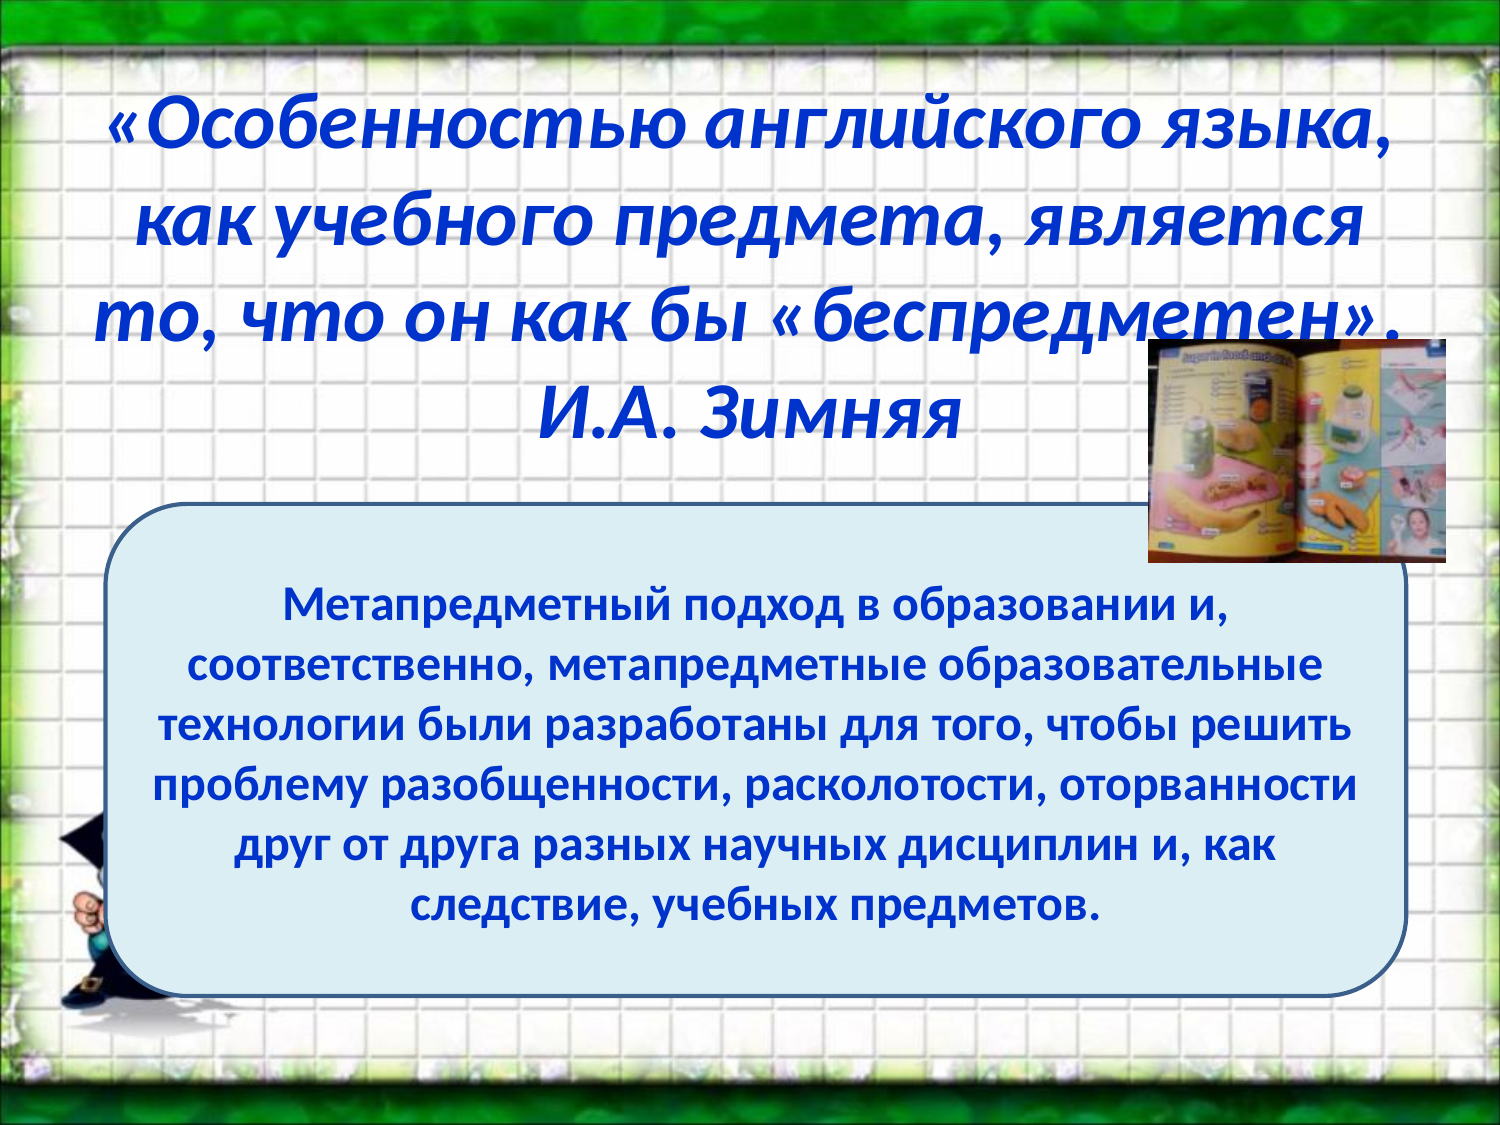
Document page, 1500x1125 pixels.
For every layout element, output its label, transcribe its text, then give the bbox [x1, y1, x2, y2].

picture [0, 0, 1500, 1125]
title «Особенностью английского языка, как учебного предмета, является то, что он как бы «беспредметен». И.А. Зимняя [75, 45, 1425, 575]
text_box Метапредметный подход в образовании и, соответственно, метапредметные образовательные технологии были разработаны для того, чтобы решить проблему разобщенности, расколотости, оторванности друг от друга разных научных дисциплин и, как следствие, учебных предметов. [103, 501, 1409, 999]
